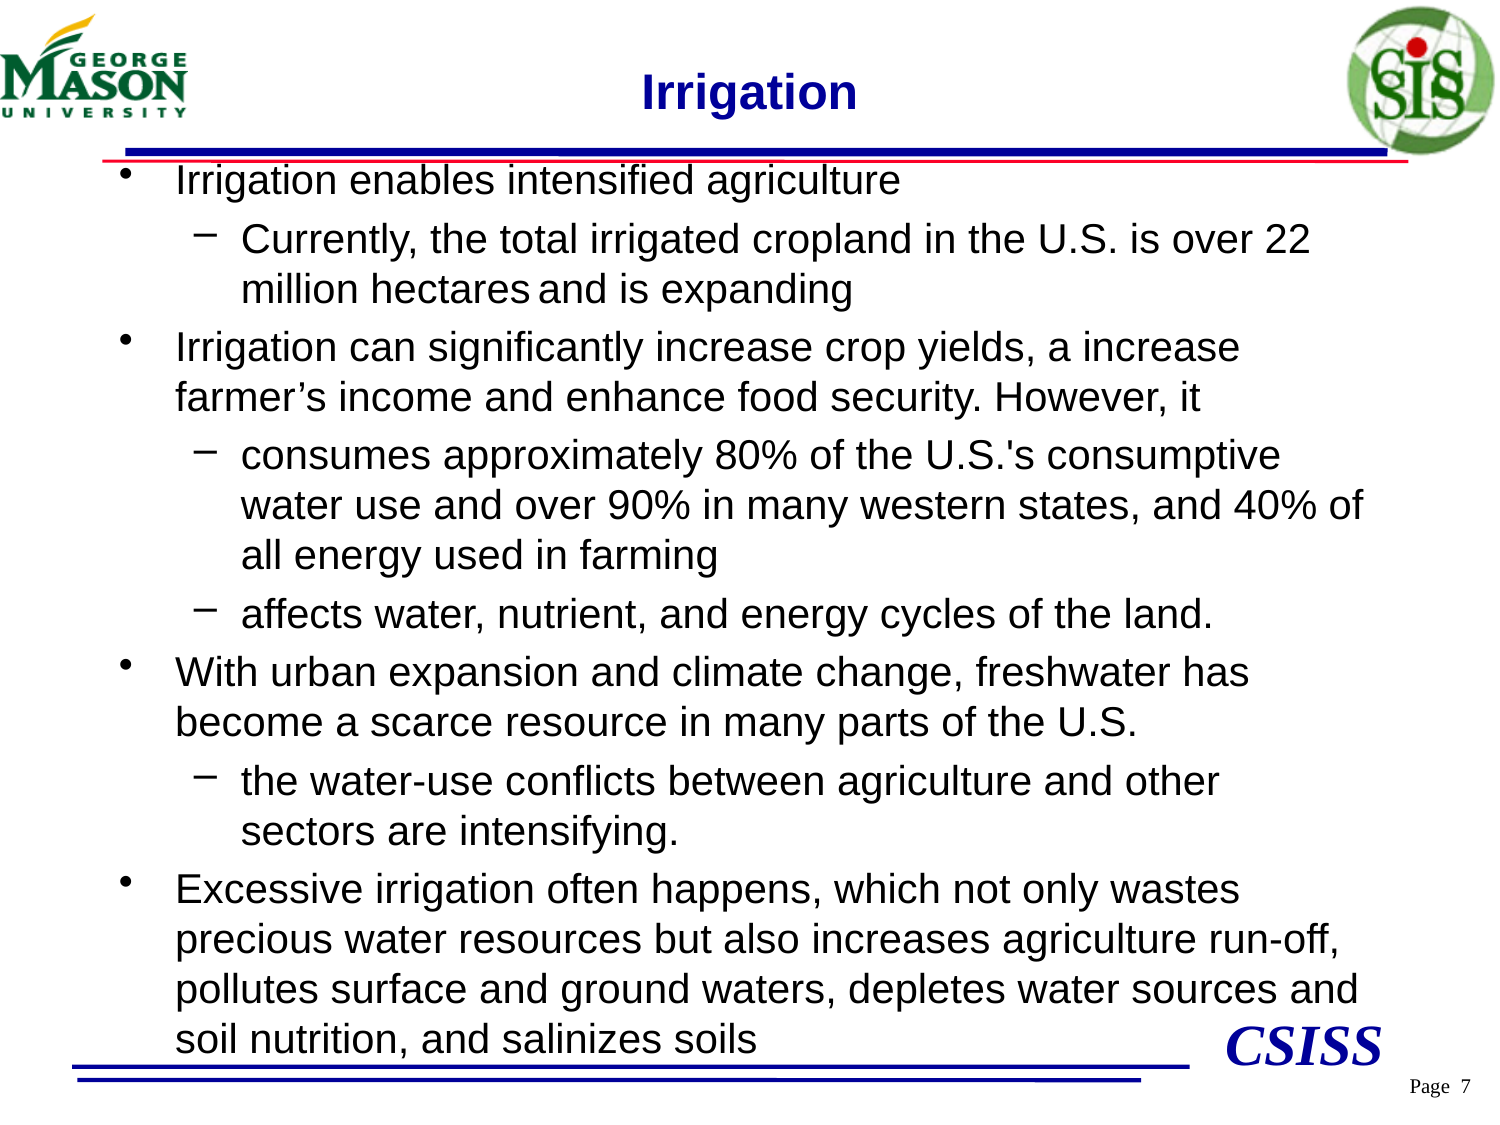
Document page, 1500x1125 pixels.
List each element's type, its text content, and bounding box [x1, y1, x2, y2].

picture [1340, 0, 1500, 160]
title Irrigation [112, 33, 1388, 146]
picture [0, 0, 188, 125]
list Irrigation enables intensified agriculture Currently, the total irrigated cropland in the U.S. is over 22 million hectares and is expanding Irrigation can significantly increase crop yields, a increase farmer’s income and enhance food security. However, it consumes approximately 80% of the U.S.'s consumptive water use and over 90% in many western states, and 40% of all energy used in farming affects water, nutrient, and energy cycles of the land. With urban expansion and climate change, freshwater has become a scarce resource in many parts of the U.S. the water-use conflicts between agriculture and other sectors are intensifying. Excessive irrigation often happens, which not only wastes precious water resources but also increases agriculture run-off, pollutes surface and ground waters, depletes water sources and soil nutrition, and salinizes soils [104, 145, 1380, 1009]
